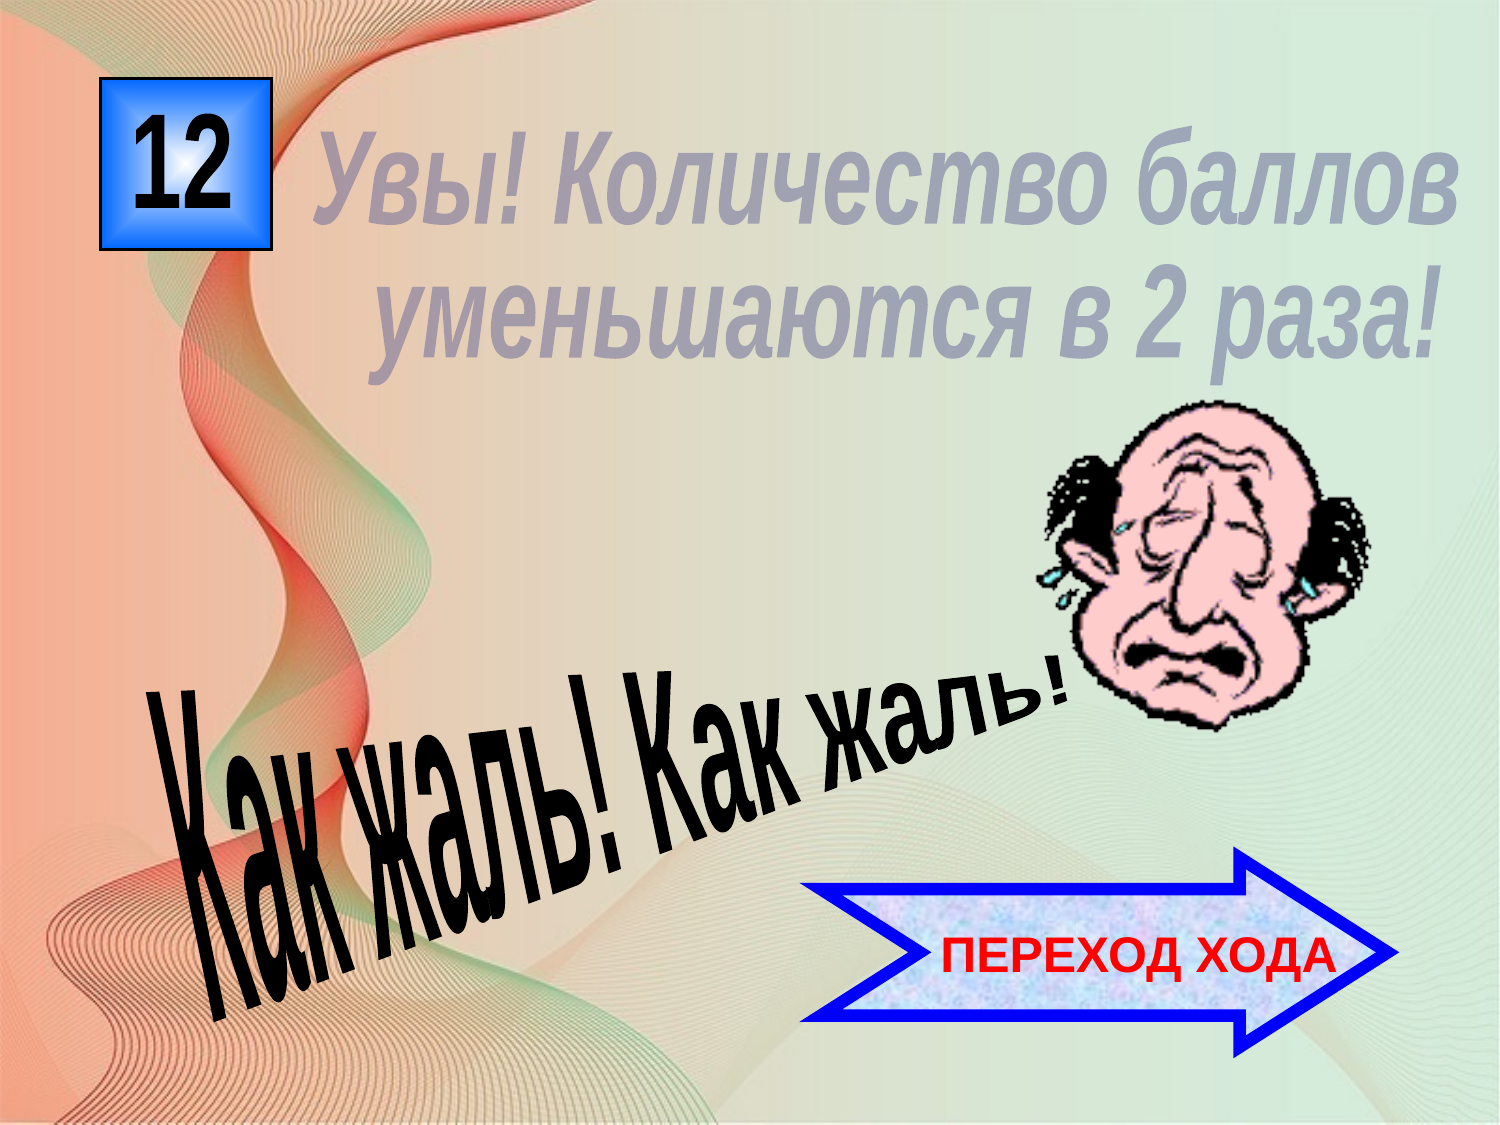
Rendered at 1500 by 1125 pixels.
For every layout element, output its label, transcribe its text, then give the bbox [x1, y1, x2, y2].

text_box ПЕРЕХОД ХОДА [820, 857, 1388, 1047]
picture [0, 0, 1500, 1125]
text_box [100, 78, 272, 250]
